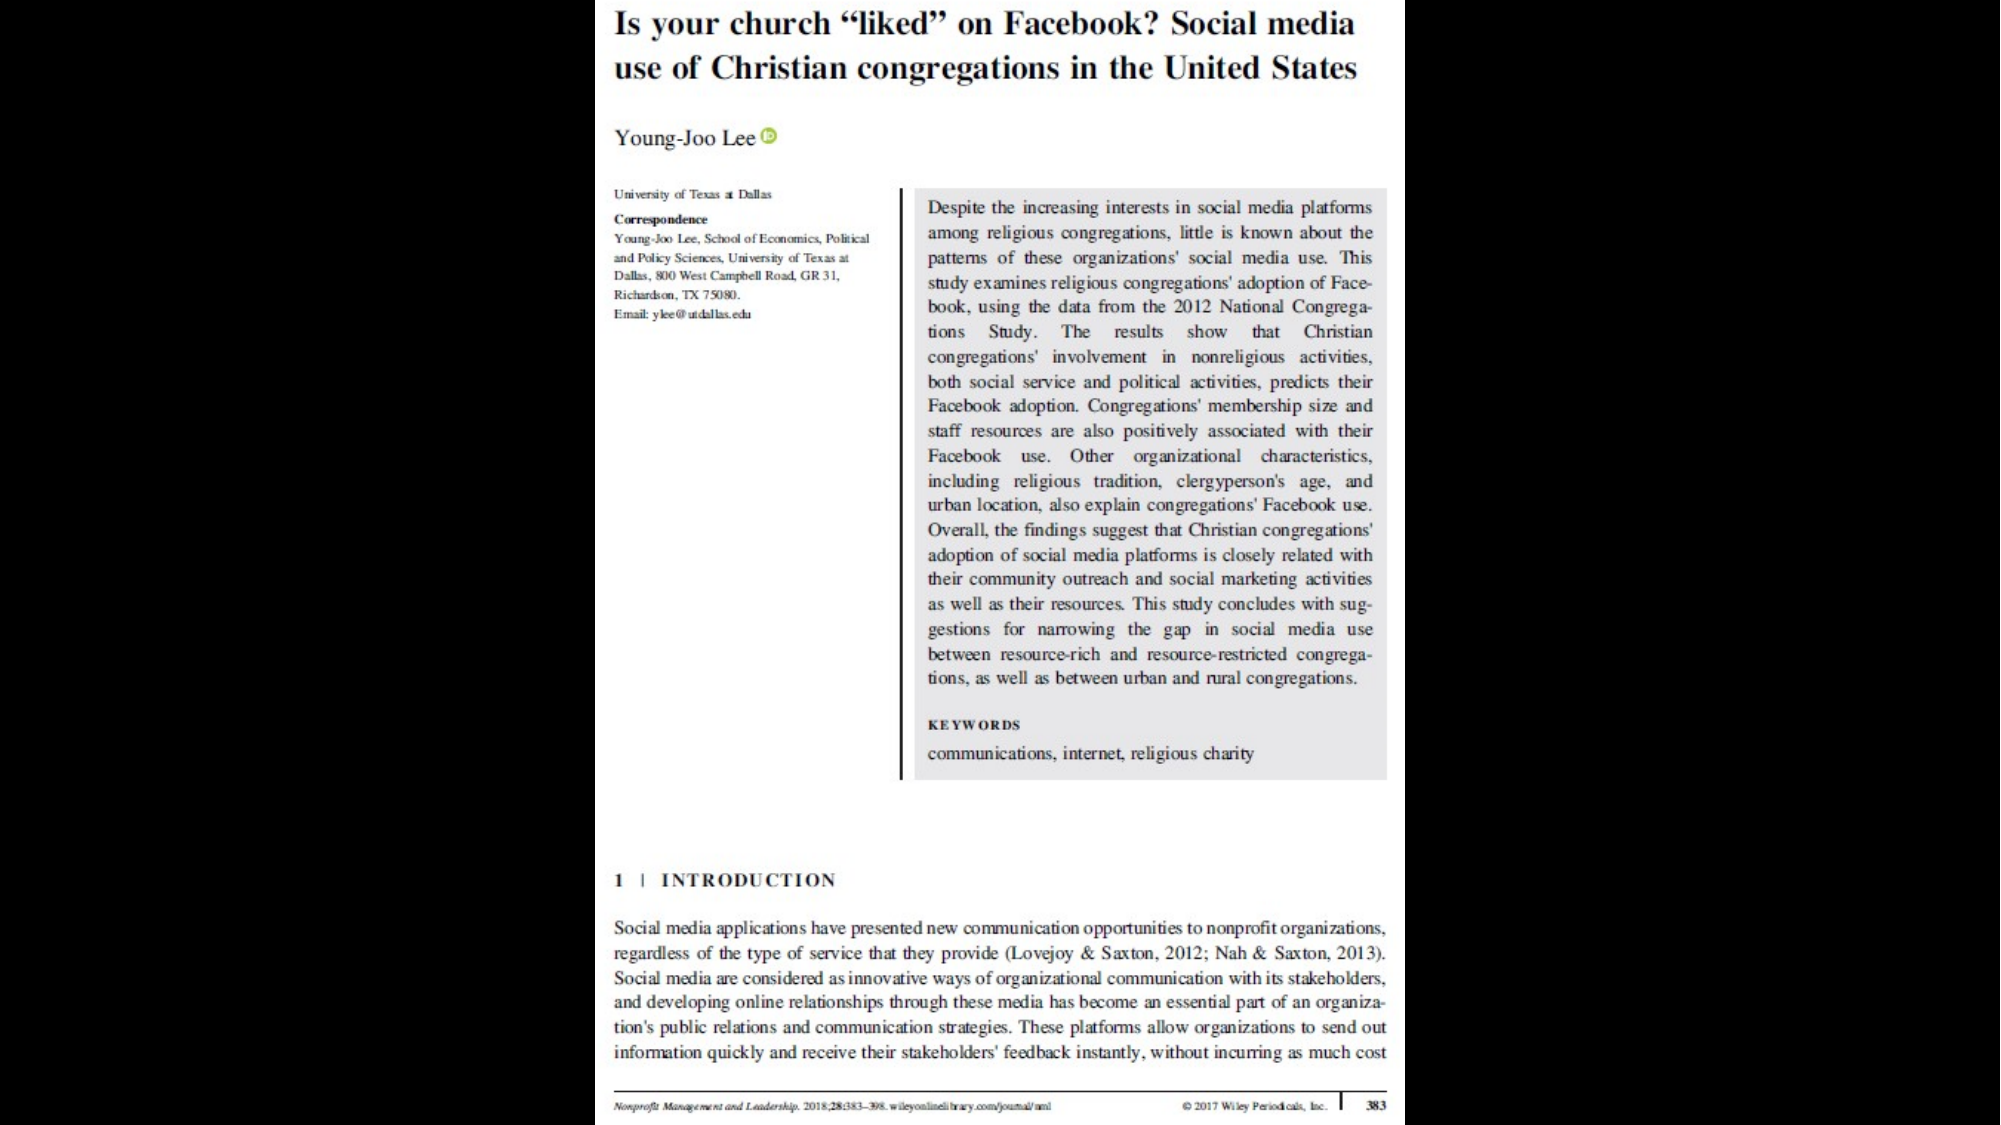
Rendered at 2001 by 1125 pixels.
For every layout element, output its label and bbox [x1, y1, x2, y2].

picture [595, 0, 1405, 1125]
